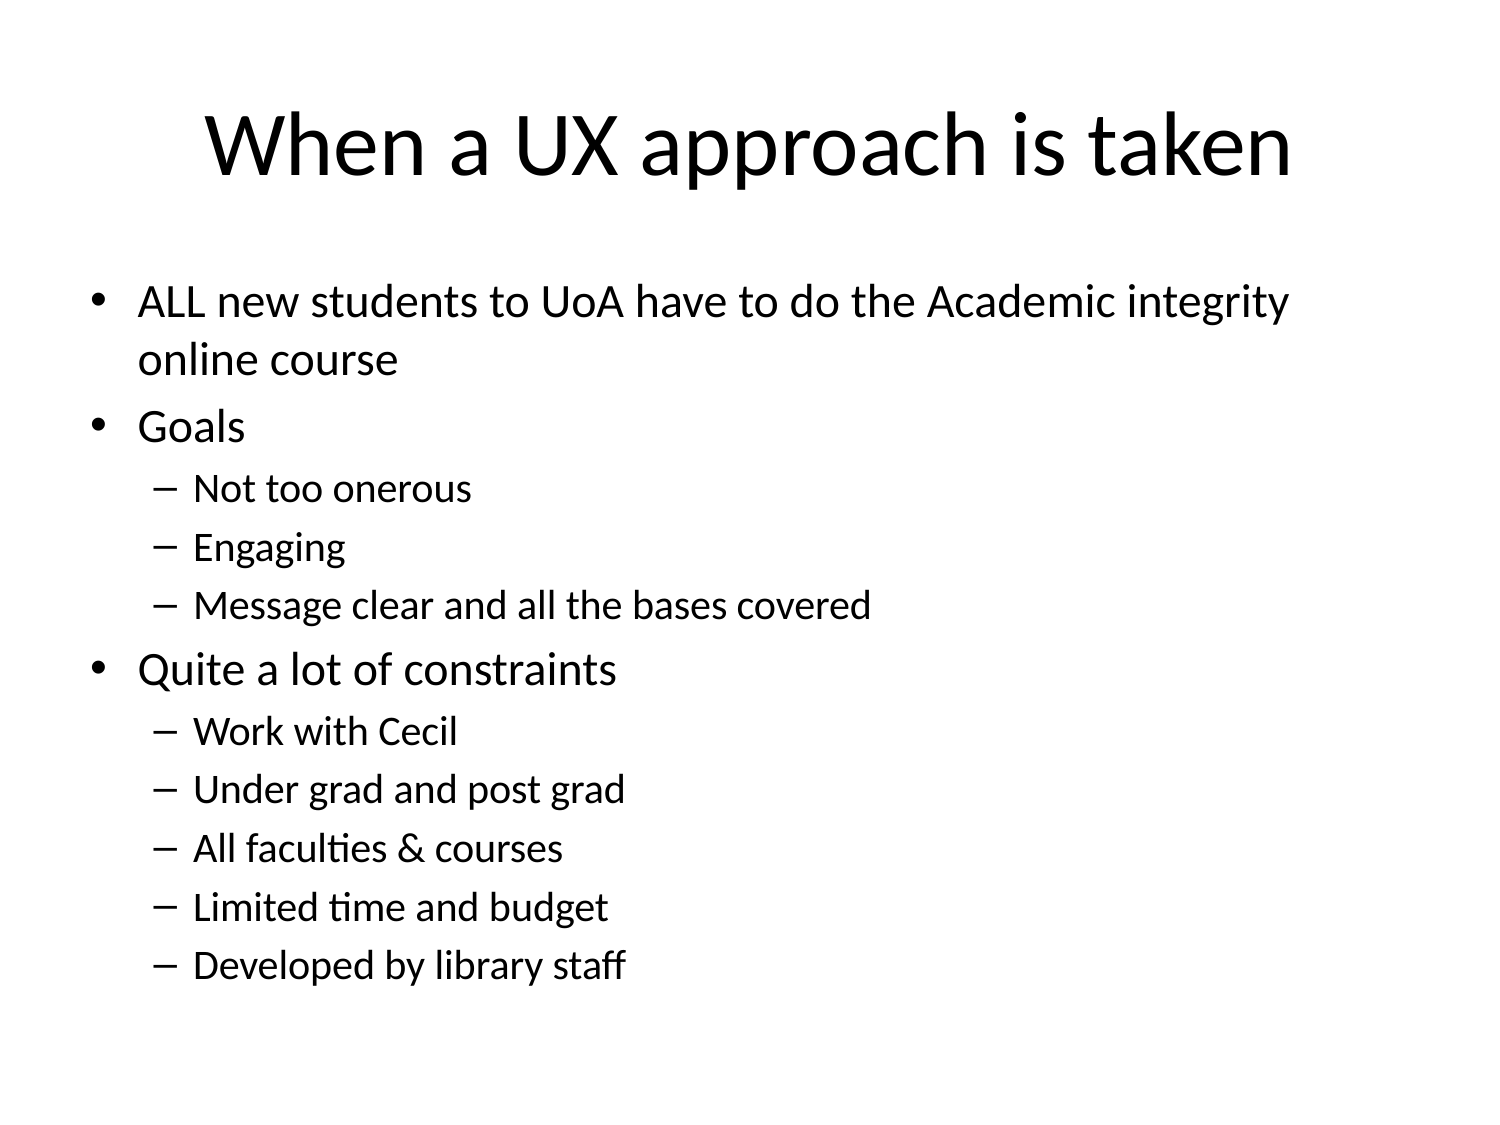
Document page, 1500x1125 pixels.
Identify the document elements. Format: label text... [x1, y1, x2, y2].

list ALL new students to UoA have to do the Academic integrity online course Goals Not too onerous Engaging Message clear and all the bases covered Quite a lot of constraints Work with Cecil Under grad and post grad All faculties & courses Limited time and budget Developed by library staff [75, 262, 1425, 1005]
title When a UX approach is taken [75, 45, 1425, 233]
